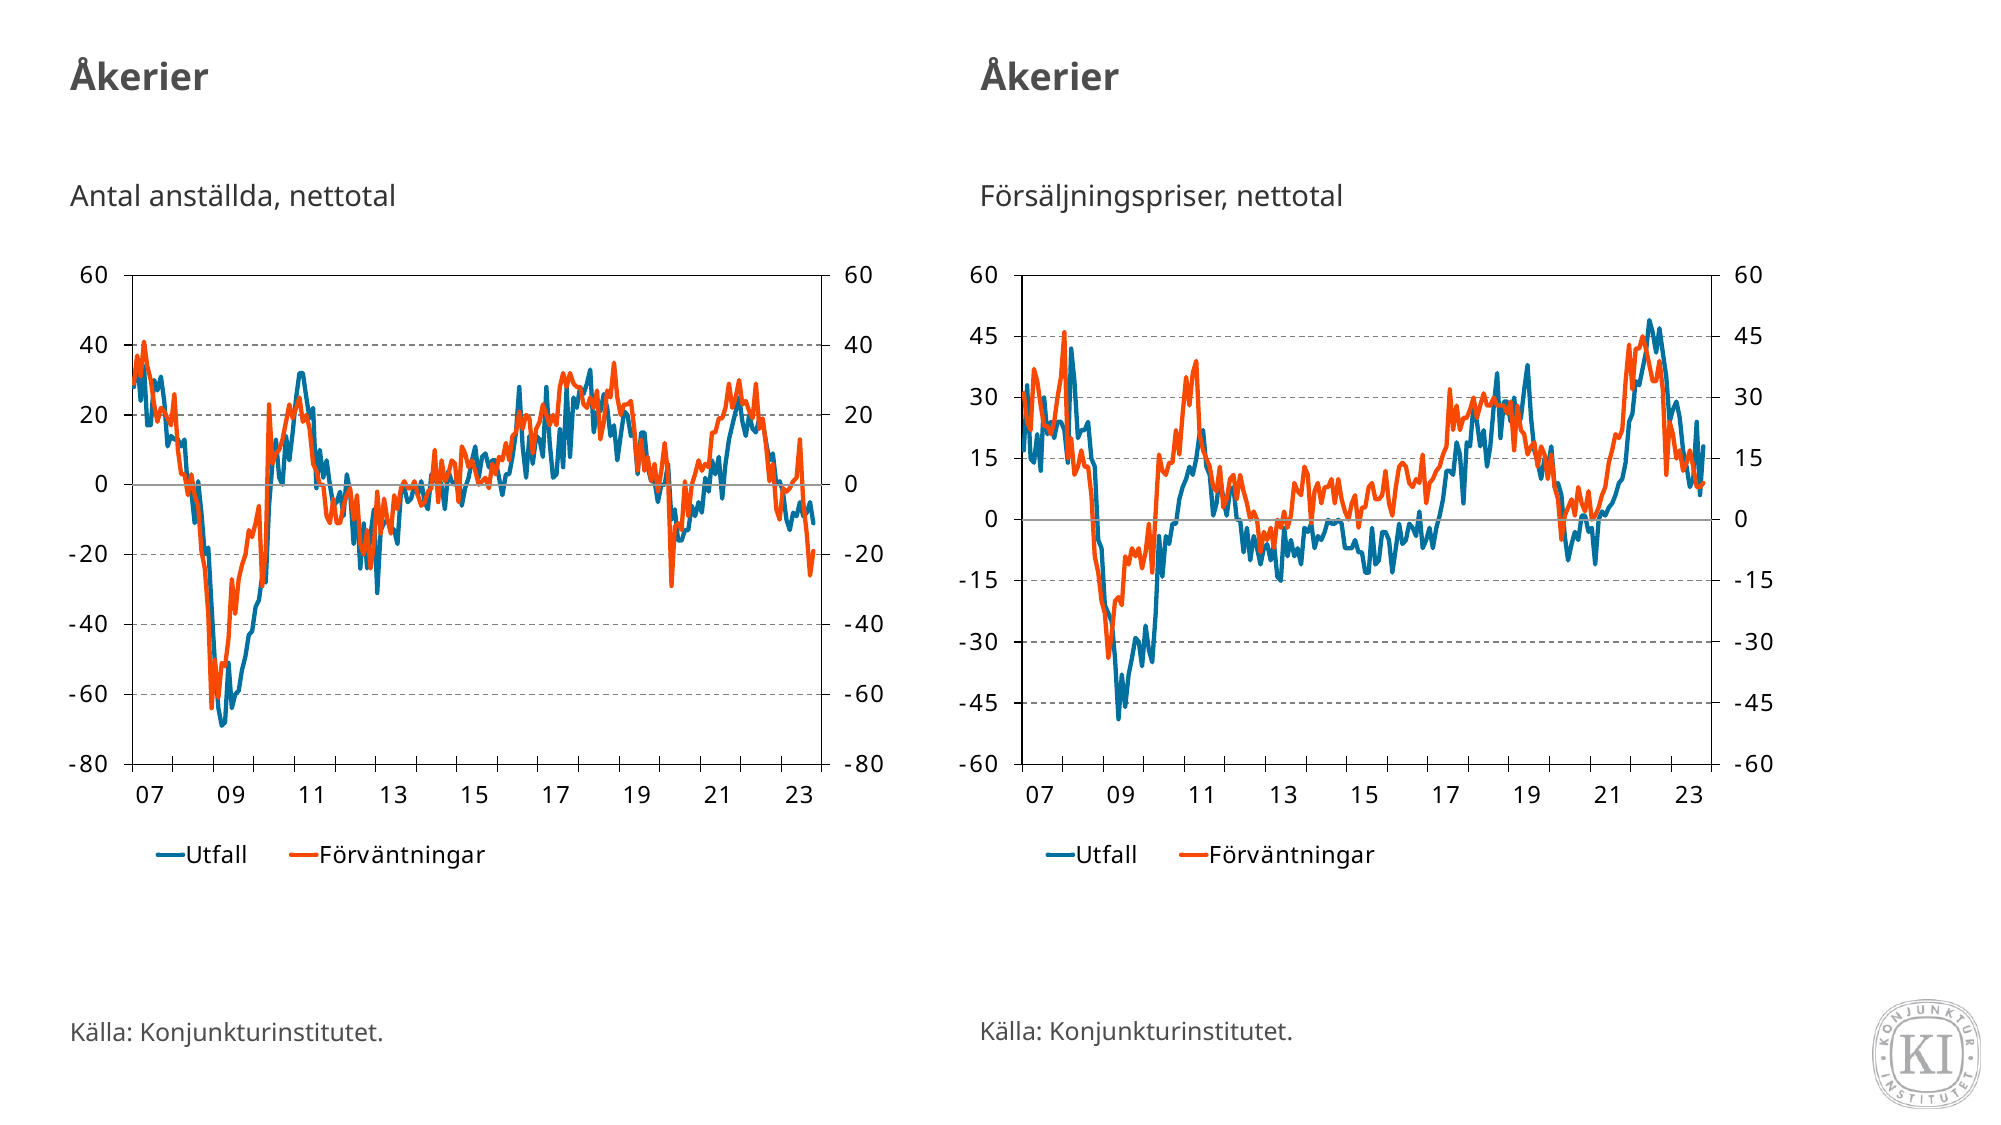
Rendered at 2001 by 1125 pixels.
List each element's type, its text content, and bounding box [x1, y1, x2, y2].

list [941, 249, 1829, 874]
list Åkerier [965, 45, 1849, 129]
picture [1872, 999, 1981, 1109]
list Försäljningspriser, nettotal [964, 137, 1848, 220]
subtitle Källa: Konjunkturinstitutet. [55, 1008, 938, 1106]
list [51, 249, 939, 874]
list Källa: Konjunkturinstitutet. [964, 1008, 1848, 1106]
list Antal anställda, nettotal [55, 137, 938, 220]
title Åkerier [55, 45, 938, 128]
